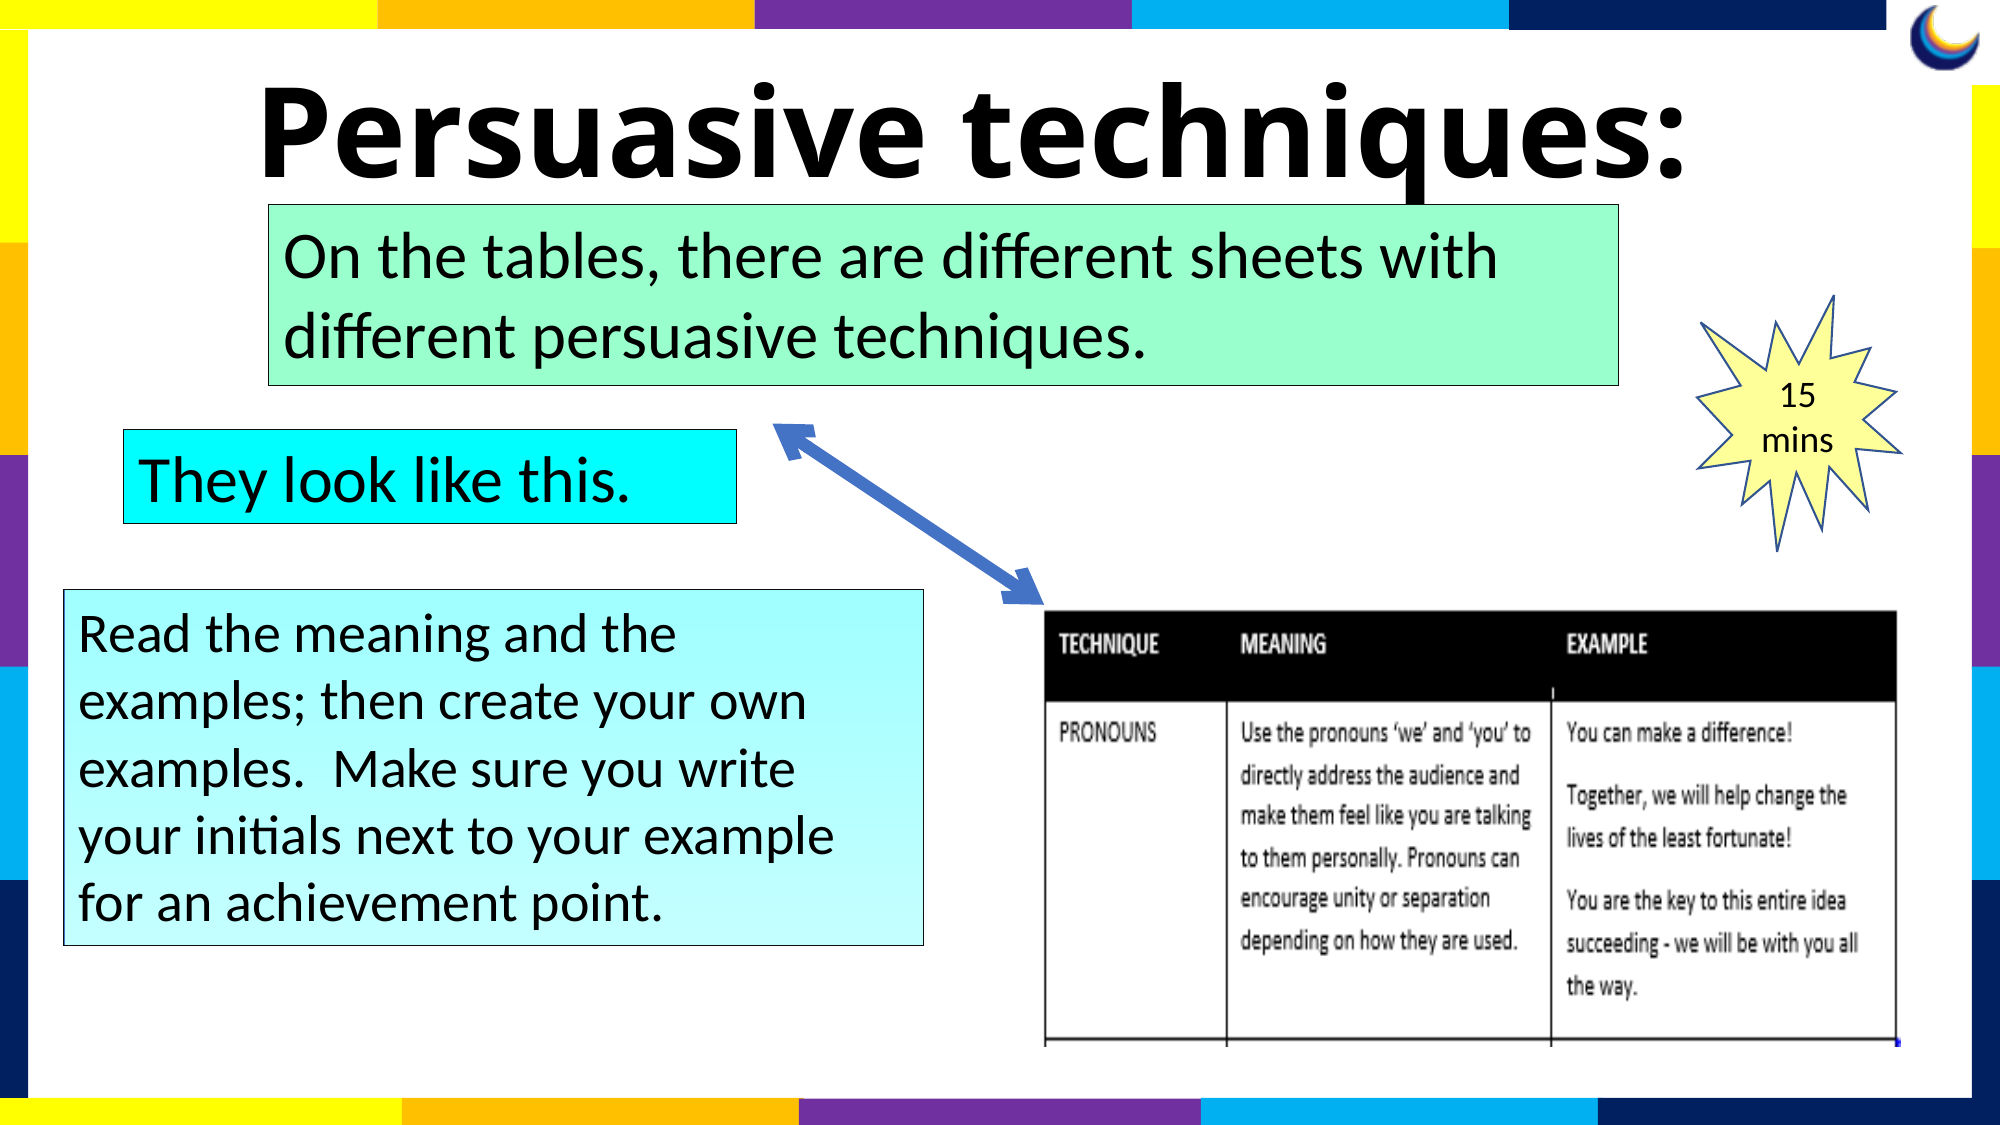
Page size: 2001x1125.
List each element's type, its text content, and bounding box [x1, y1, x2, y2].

text_box 15 mins [1695, 294, 1904, 553]
text_box They look like this. [123, 429, 737, 524]
text_box [0, 1097, 401, 1125]
text_box [401, 1097, 804, 1125]
text_box [377, 0, 754, 29]
text_box [0, 30, 29, 242]
text_box [0, 0, 378, 30]
text_box [1971, 249, 2000, 455]
text_box [1200, 1097, 1597, 1125]
text_box [1597, 1097, 2000, 1125]
text_box [798, 1098, 1200, 1125]
text_box [0, 242, 29, 455]
text_box [1131, 0, 1509, 29]
text_box [0, 455, 29, 666]
text_box [1971, 666, 2000, 880]
text_box [0, 666, 29, 880]
text_box [0, 880, 29, 1098]
text_box [754, 0, 1131, 29]
text_box [1509, 0, 1887, 30]
text_box [1971, 455, 2000, 666]
text_box [1971, 880, 2000, 1098]
picture [1894, 0, 2000, 91]
text_box [1971, 91, 2000, 249]
picture [1041, 606, 1901, 1048]
text_box Persuasive techniques: [50, 54, 1896, 219]
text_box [772, 423, 1045, 605]
text_box On the tables, there are different sheets with different persuasive techniques. [268, 204, 1619, 386]
text_box Read the meaning and the examples; then create your own examples. Make sure you write your initials next to your example for an achievement point. [63, 589, 924, 946]
